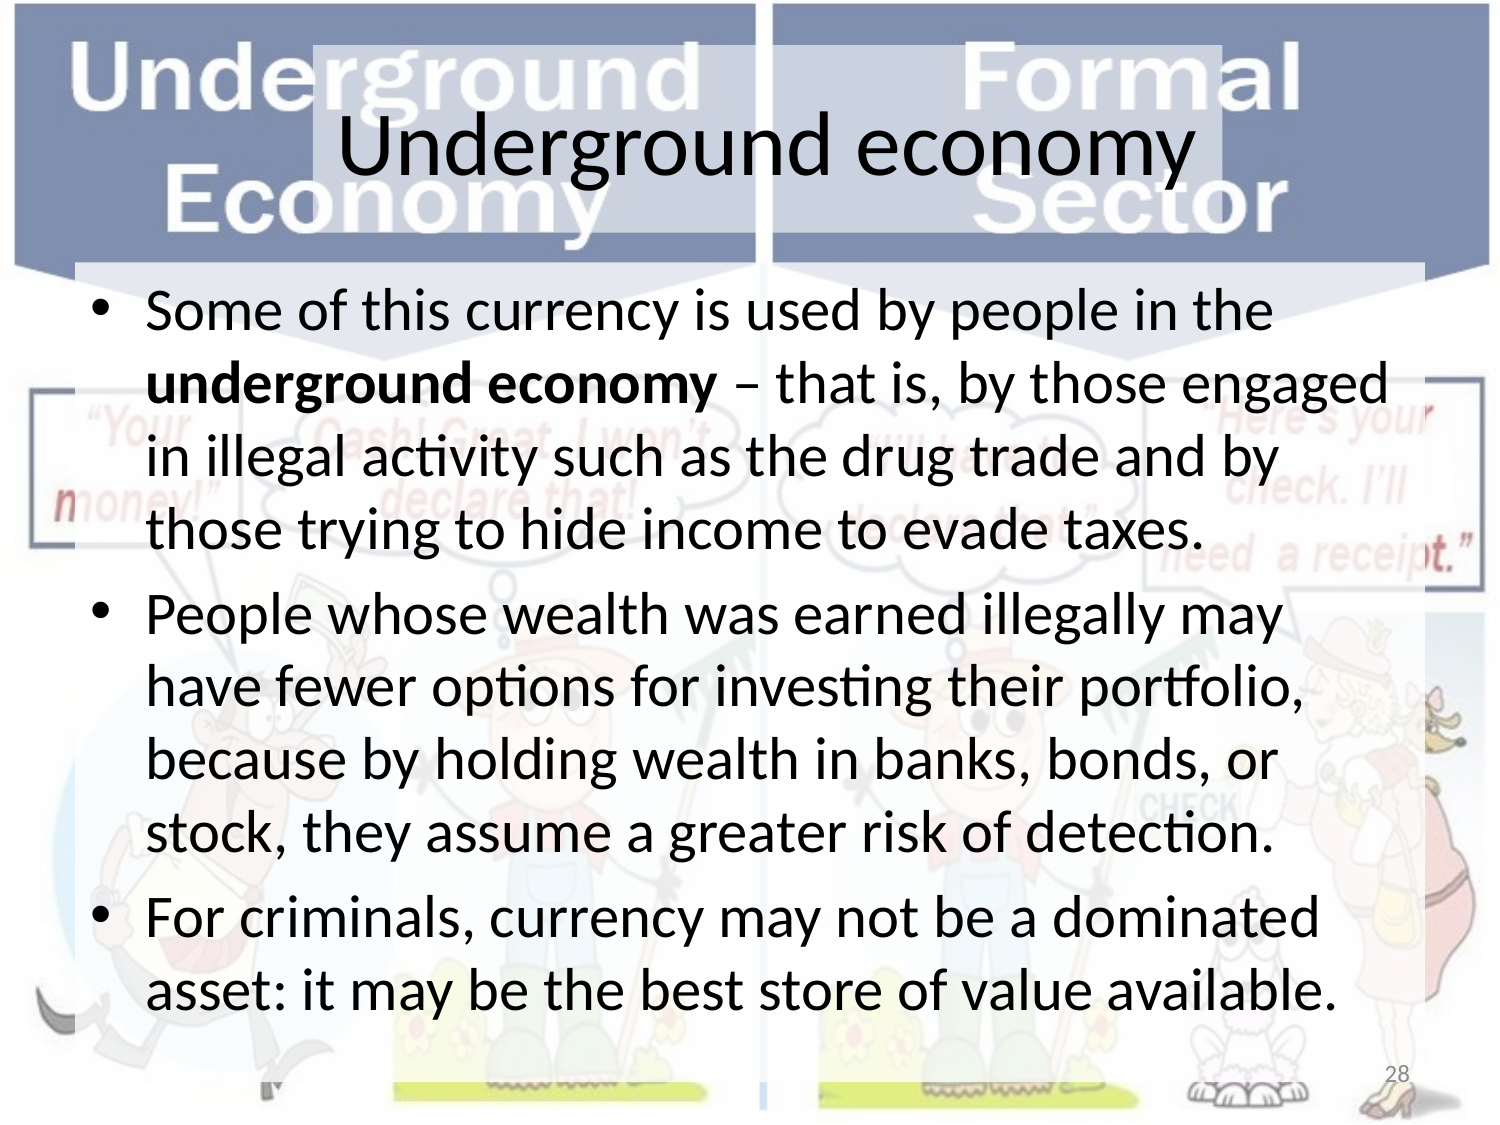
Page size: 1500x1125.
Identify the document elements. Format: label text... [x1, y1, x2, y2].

slide_number 28 [1074, 1042, 1425, 1103]
title Underground economy [312, 45, 1223, 233]
list Some of this currency is used by people in the underground economy – that is, by those engaged in illegal activity such as the drug trade and by those trying to hide income to evade taxes. People whose wealth was earned illegally may have fewer options for investing their portfolio, because by holding wealth in banks, bonds, or stock, they assume a greater risk of detection. For criminals, currency may not be a dominated asset: it may be the best store of value available. [75, 262, 1425, 1083]
